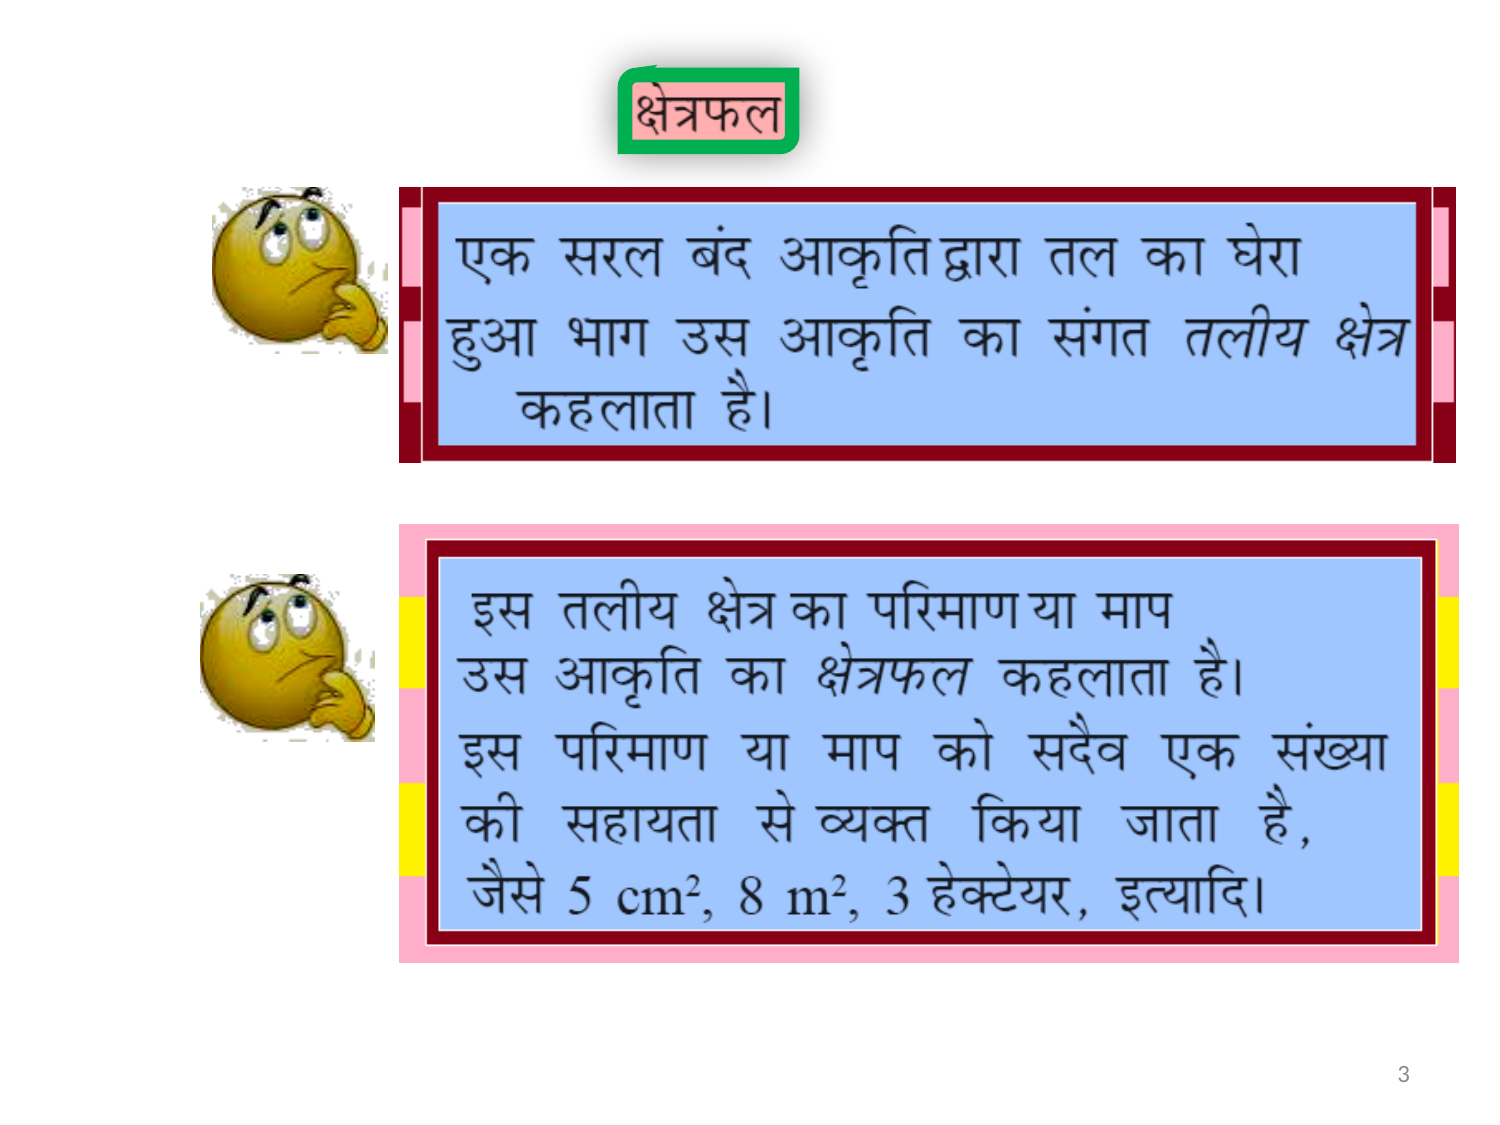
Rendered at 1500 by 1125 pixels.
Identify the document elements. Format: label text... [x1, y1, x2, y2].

picture [399, 524, 1460, 963]
picture [199, 574, 376, 742]
picture [212, 187, 388, 354]
slide_number 3 [1074, 1042, 1425, 1103]
picture [624, 74, 793, 148]
picture [399, 187, 1456, 463]
